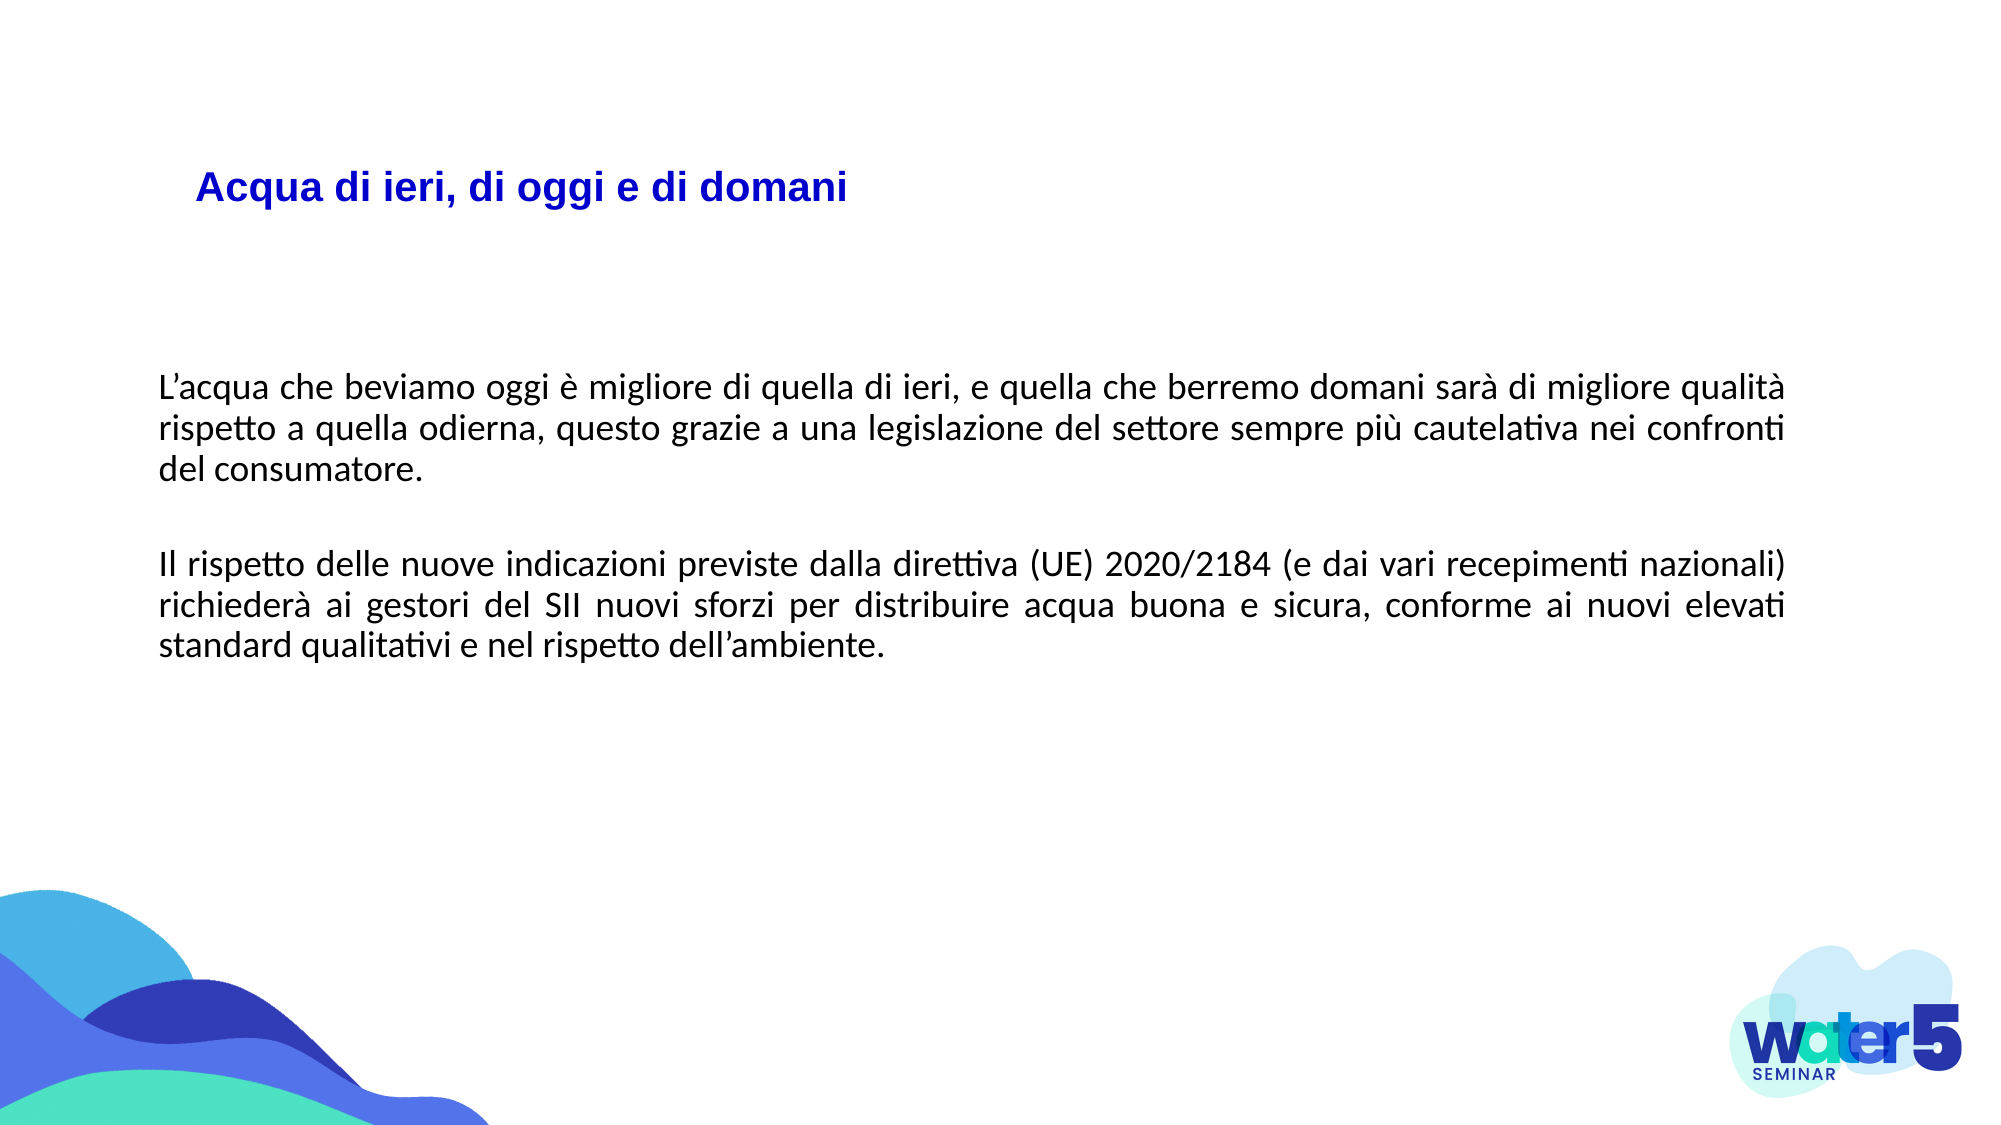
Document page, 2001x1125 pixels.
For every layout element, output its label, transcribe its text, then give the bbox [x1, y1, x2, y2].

picture [0, 0, 2000, 1125]
text_box L’acqua che beviamo oggi è migliore di quella di ieri, e quella che berremo domani sarà di migliore qualità rispetto a quella odierna, questo grazie a una legislazione del settore sempre più cautelativa nei confronti del consumatore. Il rispetto delle nuove indicazioni previste dalla direttiva (UE) 2020/2184 (e dai vari recepimenti nazionali) richiederà ai gestori del SII nuovi sforzi per distribuire acqua buona e sicura, conforme ai nuovi elevati standard qualitativi e nel rispetto dell’ambiente. [149, 360, 1794, 674]
text_box Acqua di ieri, di oggi e di domani [180, 152, 1516, 218]
